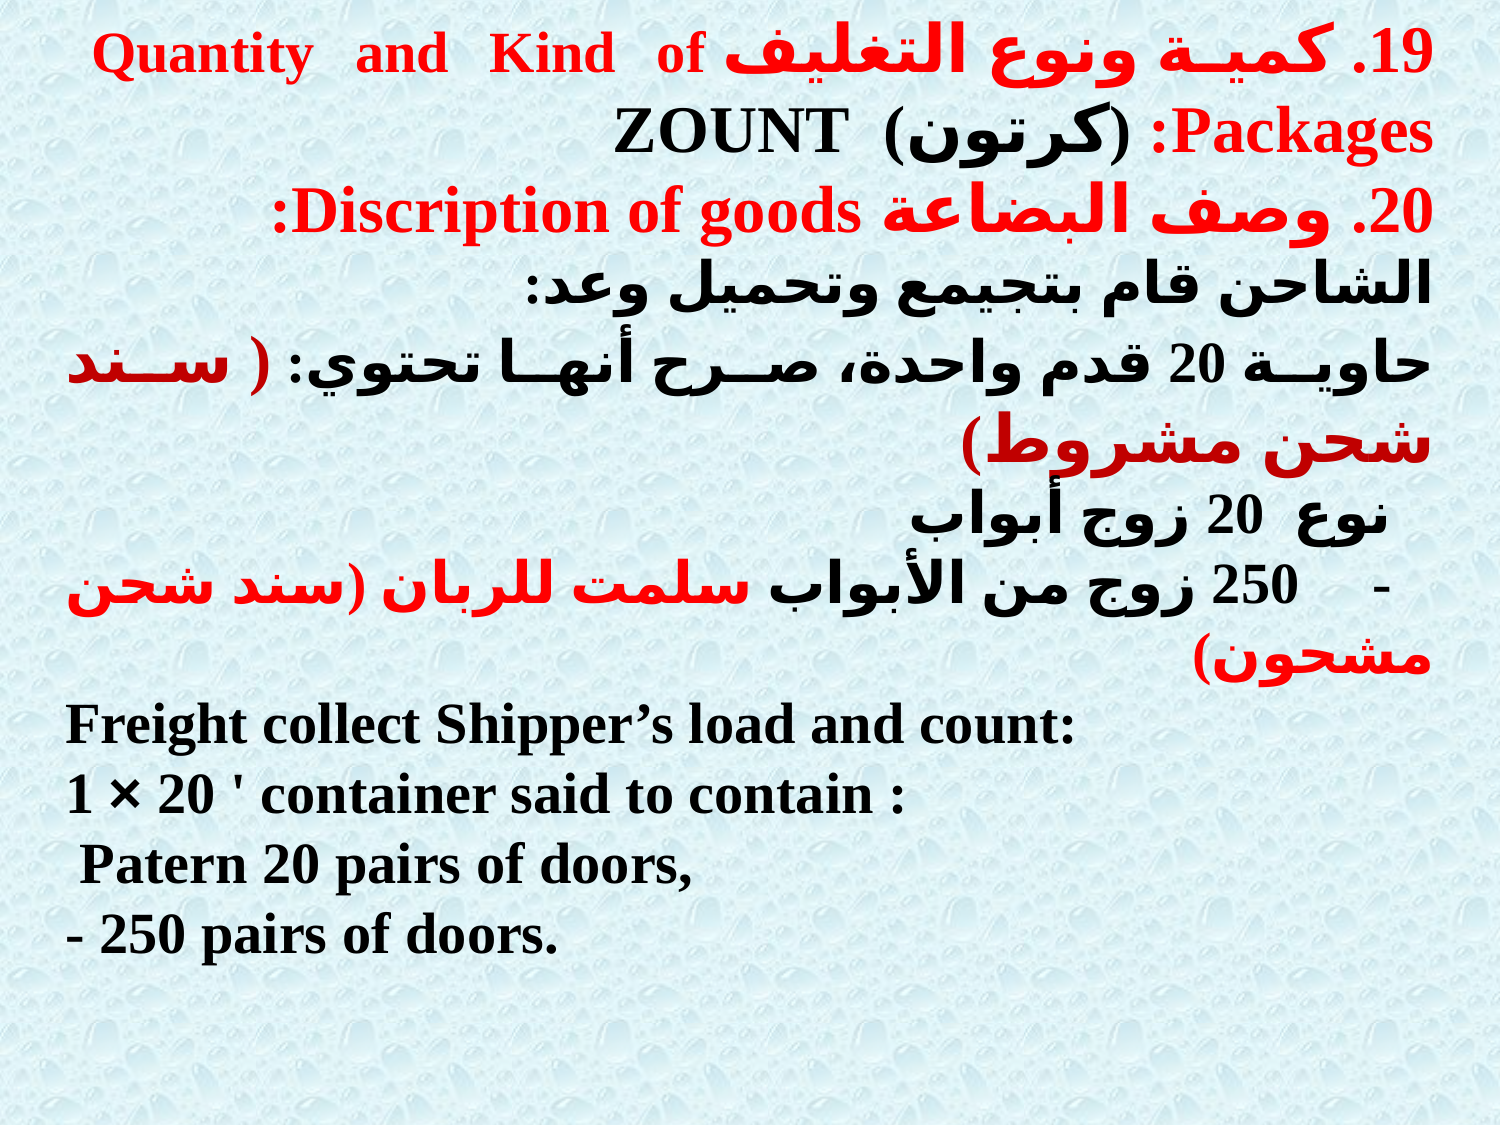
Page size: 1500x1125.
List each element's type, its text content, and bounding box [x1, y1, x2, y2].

text_box 19. كمية ونوع التغليف Quantity and Kind of Packages: (كرتون) ZOUNT 20. وصف البضاعة Discription of goods: الشاحن قام بتجيمع وتحميل وعد: حاوية 20 قدم واحدة، صرح أنها تحتوي: ( سند شحن مشروط) نوع 20 زوج أبواب - 250 زوج من الأبواب سلمت للربان (سند شحن مشحون) Freight collect Shipper’s load and count: 1 × 20 ' container said to contain : Patern 20 pairs of doors, - 250 pairs of doors. [50, 0, 1450, 973]
